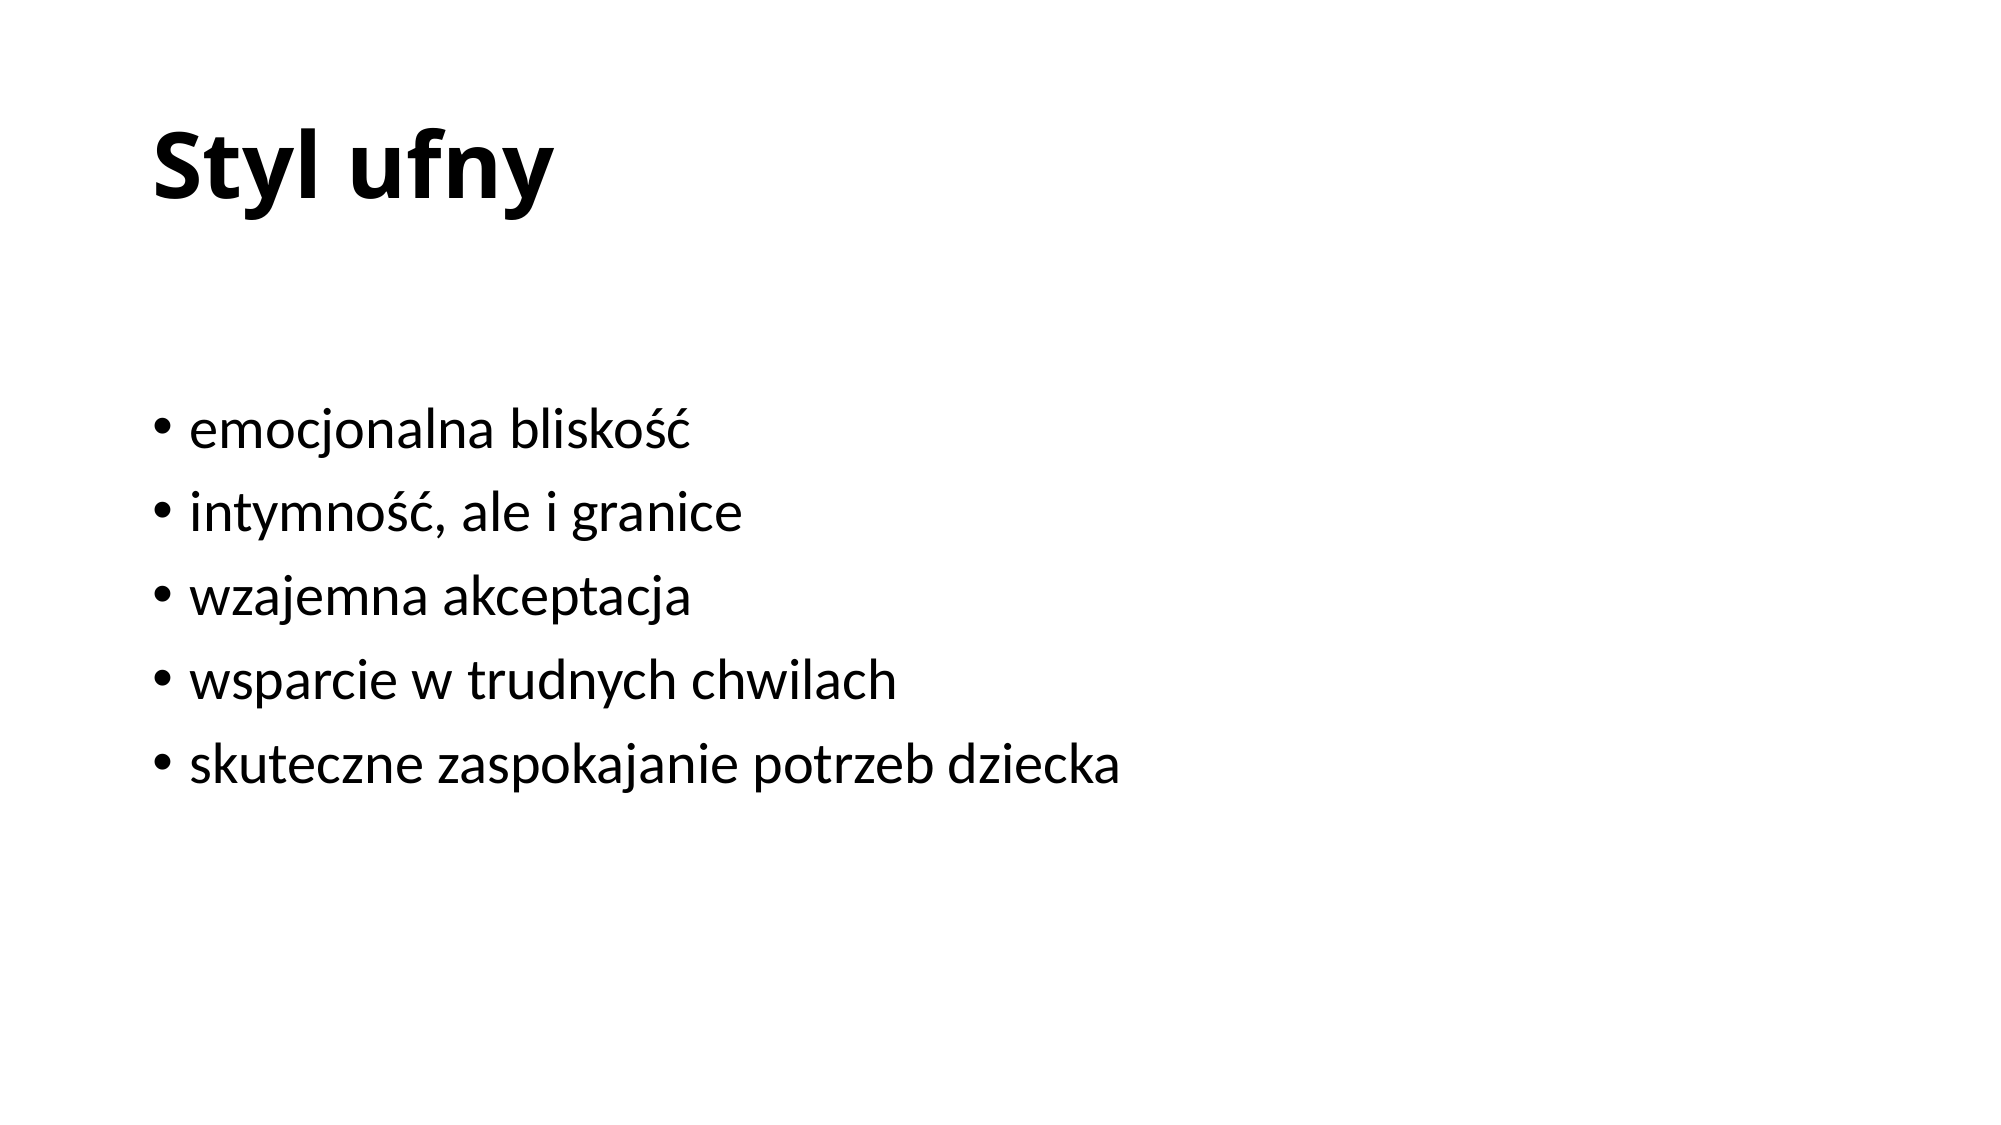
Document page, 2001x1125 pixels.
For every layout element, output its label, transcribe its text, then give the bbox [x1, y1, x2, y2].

title Styl ufny [137, 59, 1863, 278]
list emocjonalna bliskość intymność, ale i granice wzajemna akceptacja wsparcie w trudnych chwilach skuteczne zaspokajanie potrzeb dziecka [137, 299, 1863, 1014]
